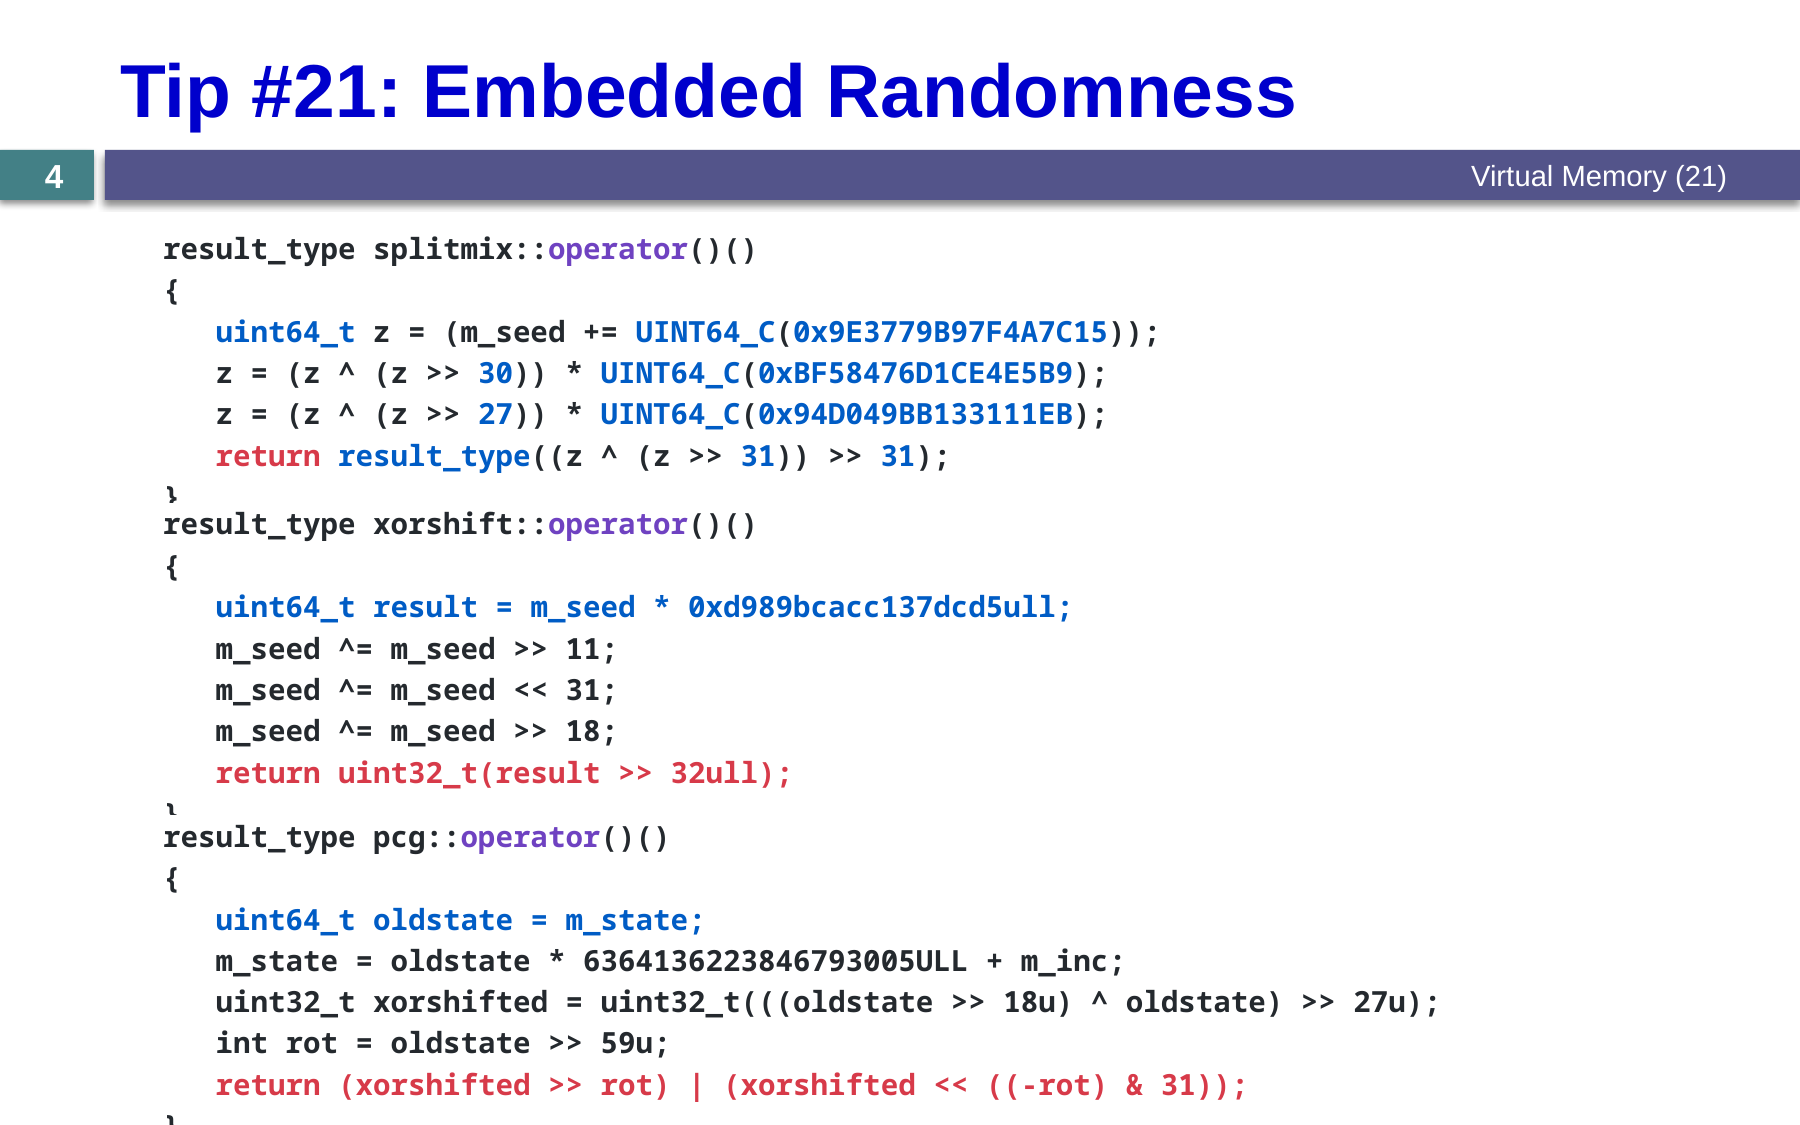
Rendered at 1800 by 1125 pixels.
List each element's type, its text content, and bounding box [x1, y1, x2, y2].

table_cell uint64_t oldstate = m_state; [155, 898, 1602, 939]
table_cell uint32_t xorshifted = uint32_t(((oldstate >> 18u) ^ oldstate) >> 27u); [155, 981, 1602, 1022]
table_cell uint64_t result = m_seed * 0xd989bcacc137dcd5ull; [155, 586, 1602, 627]
footer Virtual Memory (21) [675, 149, 1743, 202]
table_cell { [155, 857, 1602, 898]
table_cell { [155, 269, 1602, 310]
table_cell return result_type((z ^ (z >> 31)) >> 31); [155, 434, 1602, 475]
table_cell } [155, 1105, 1602, 1125]
table_header result_type splitmix::operator()() [155, 227, 1602, 269]
title Tip #21: Embedded Randomness [105, 27, 1743, 149]
table_cell } [155, 475, 1602, 503]
table_header result_type xorshift::operator()() [155, 503, 1602, 544]
table_cell int rot = oldstate >> 59u; [155, 1022, 1602, 1063]
slide_number 4 [0, 152, 108, 198]
table_cell m_seed ^= m_seed << 31; [155, 668, 1602, 710]
table_header result_type pcg::operator()() [155, 815, 1602, 857]
table_cell m_seed ^= m_seed >> 11; [155, 627, 1602, 668]
table_cell m_seed ^= m_seed >> 18; [155, 710, 1602, 751]
table_cell z = (z ^ (z >> 30)) * UINT64_C(0xBF58476D1CE4E5B9); [155, 351, 1602, 393]
table_cell m_state = oldstate * 6364136223846793005ULL + m_inc; [155, 939, 1602, 981]
table_cell } [155, 792, 1602, 815]
table_cell z = (z ^ (z >> 27)) * UINT64_C(0x94D049BB133111EB); [155, 393, 1602, 434]
table_cell { [155, 544, 1602, 586]
table_cell return uint32_t(result >> 32ull); [155, 751, 1602, 792]
table_cell return (xorshifted >> rot) | (xorshifted << ((-rot) & 31)); [155, 1063, 1602, 1105]
table_cell uint64_t z = (m_seed += UINT64_C(0x9E3779B97F4A7C15)); [155, 310, 1602, 351]
